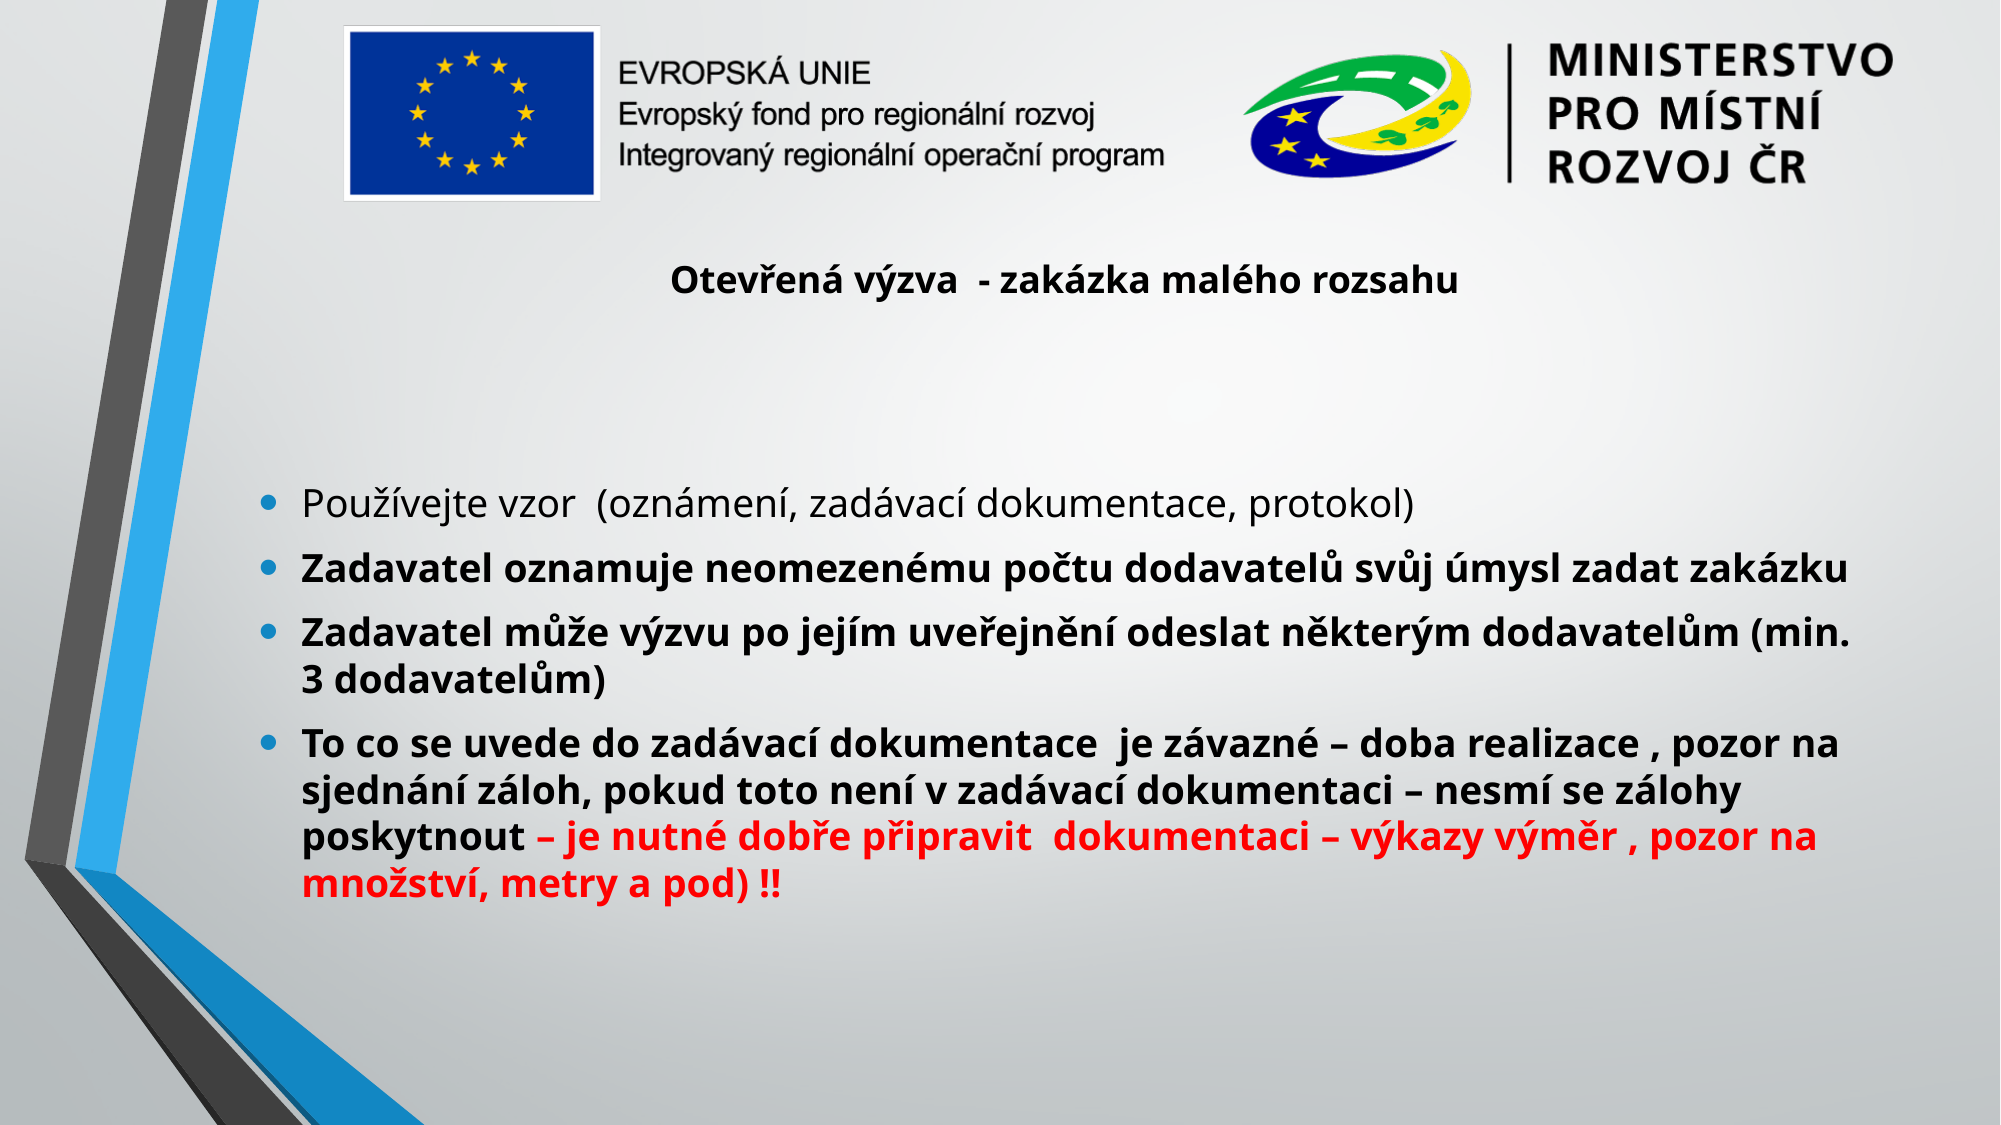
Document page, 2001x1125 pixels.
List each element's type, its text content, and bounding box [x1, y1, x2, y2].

picture [296, 0, 1947, 249]
title Otevřená výzva - zakázka malého rozsahu [243, 112, 1887, 342]
list Používejte vzor (oznámení, zadávací dokumentace, protokol) Zadavatel oznamuje neomezenému počtu dodavatelů svůj úmysl zadat zakázku Zadavatel může výzvu po jejím uveřejnění odeslat některým dodavatelům (min. 3 dodavatelům) To co se uvede do zadávací dokumentace je závazné – doba realizace , pozor na sjednání záloh, pokud toto není v zadávací dokumentaci – nesmí se zálohy poskytnout – je nutné dobře připravit dokumentaci – výkazy výměr , pozor na množství, metry a pod) !! [243, 342, 1887, 950]
